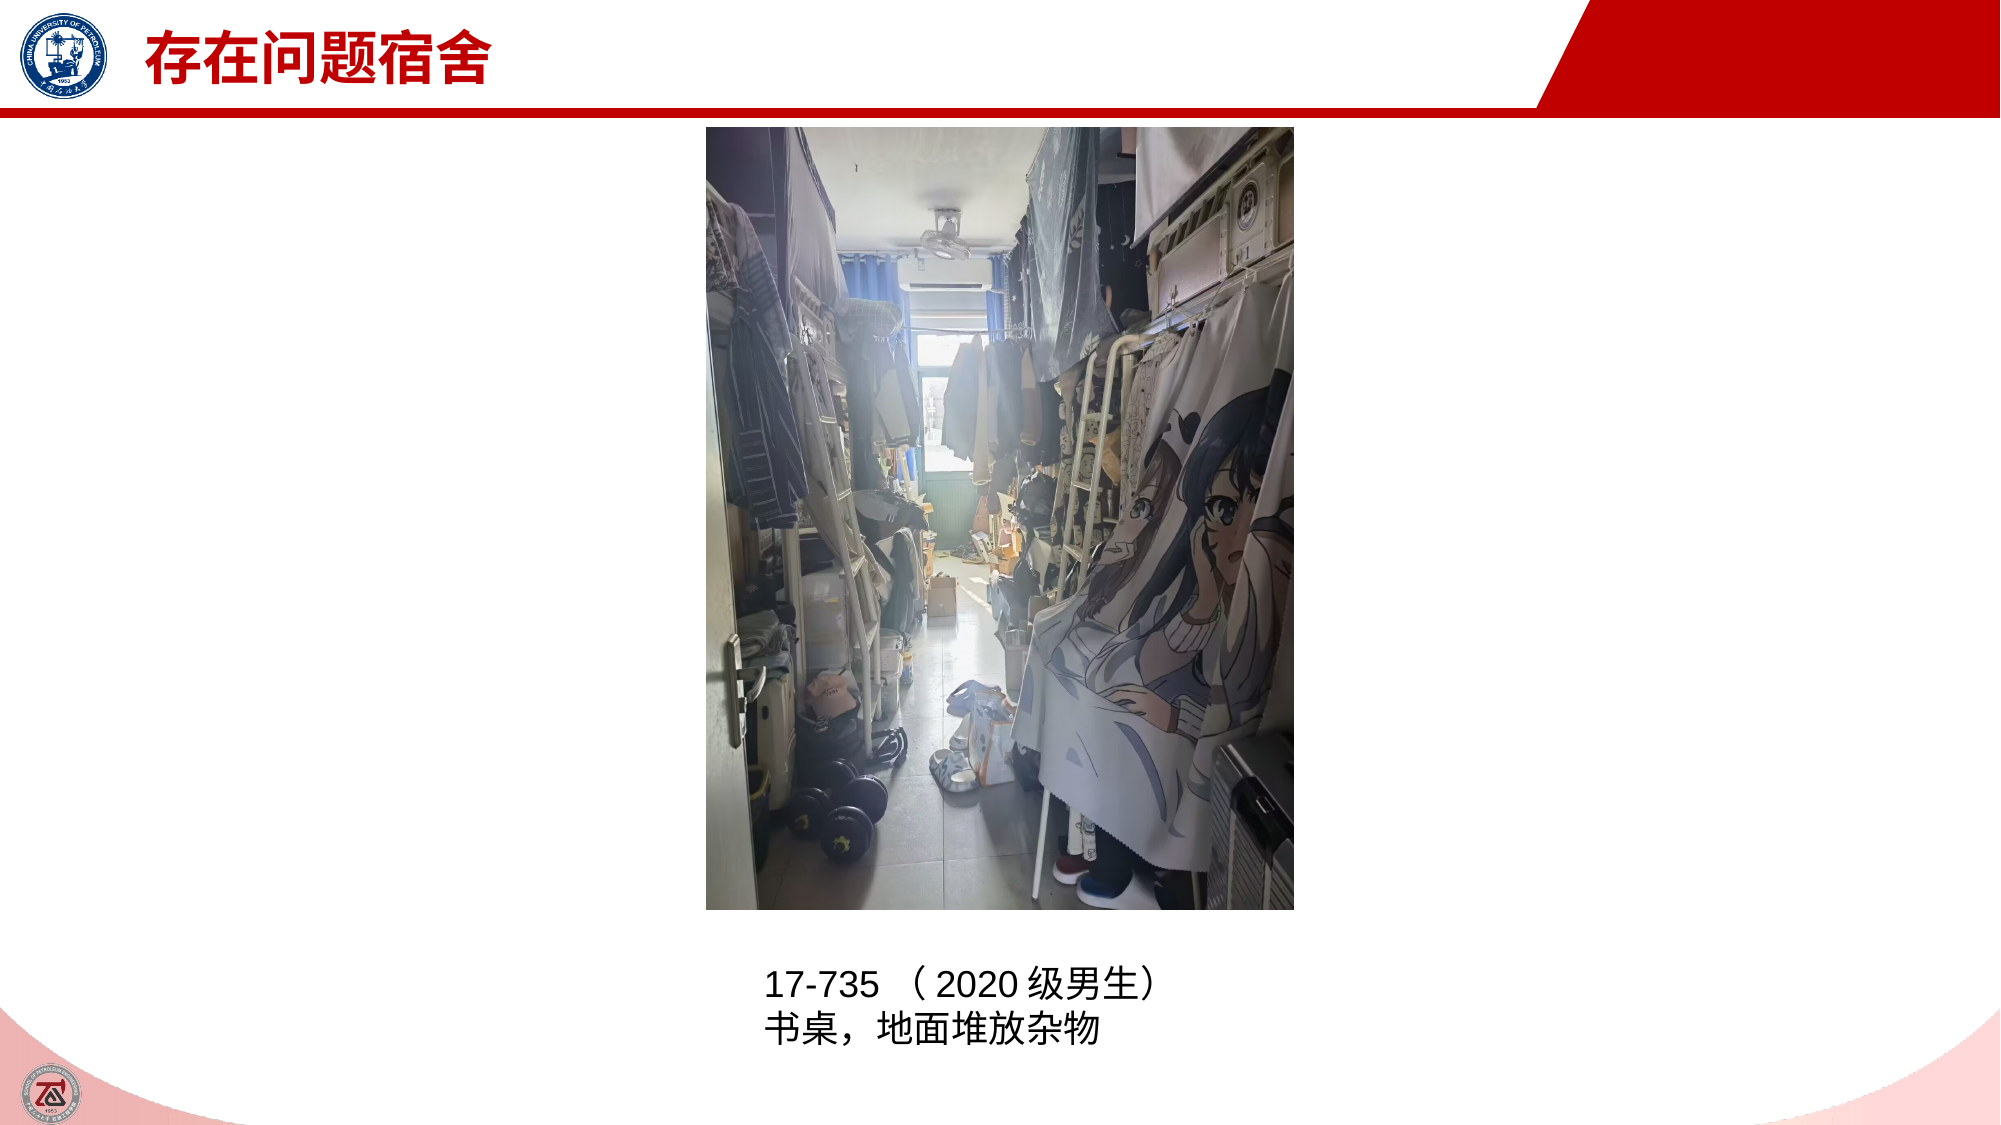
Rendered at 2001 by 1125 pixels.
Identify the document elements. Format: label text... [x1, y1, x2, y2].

picture [1745, 1006, 2001, 1125]
picture [20, 13, 107, 99]
text_box 存在问题宿舍 [129, 14, 509, 99]
picture [0, 1006, 255, 1125]
text_box 17-735（2020级男生） 书桌，地面堆放杂物 [749, 952, 1430, 1058]
picture [706, 126, 1294, 910]
